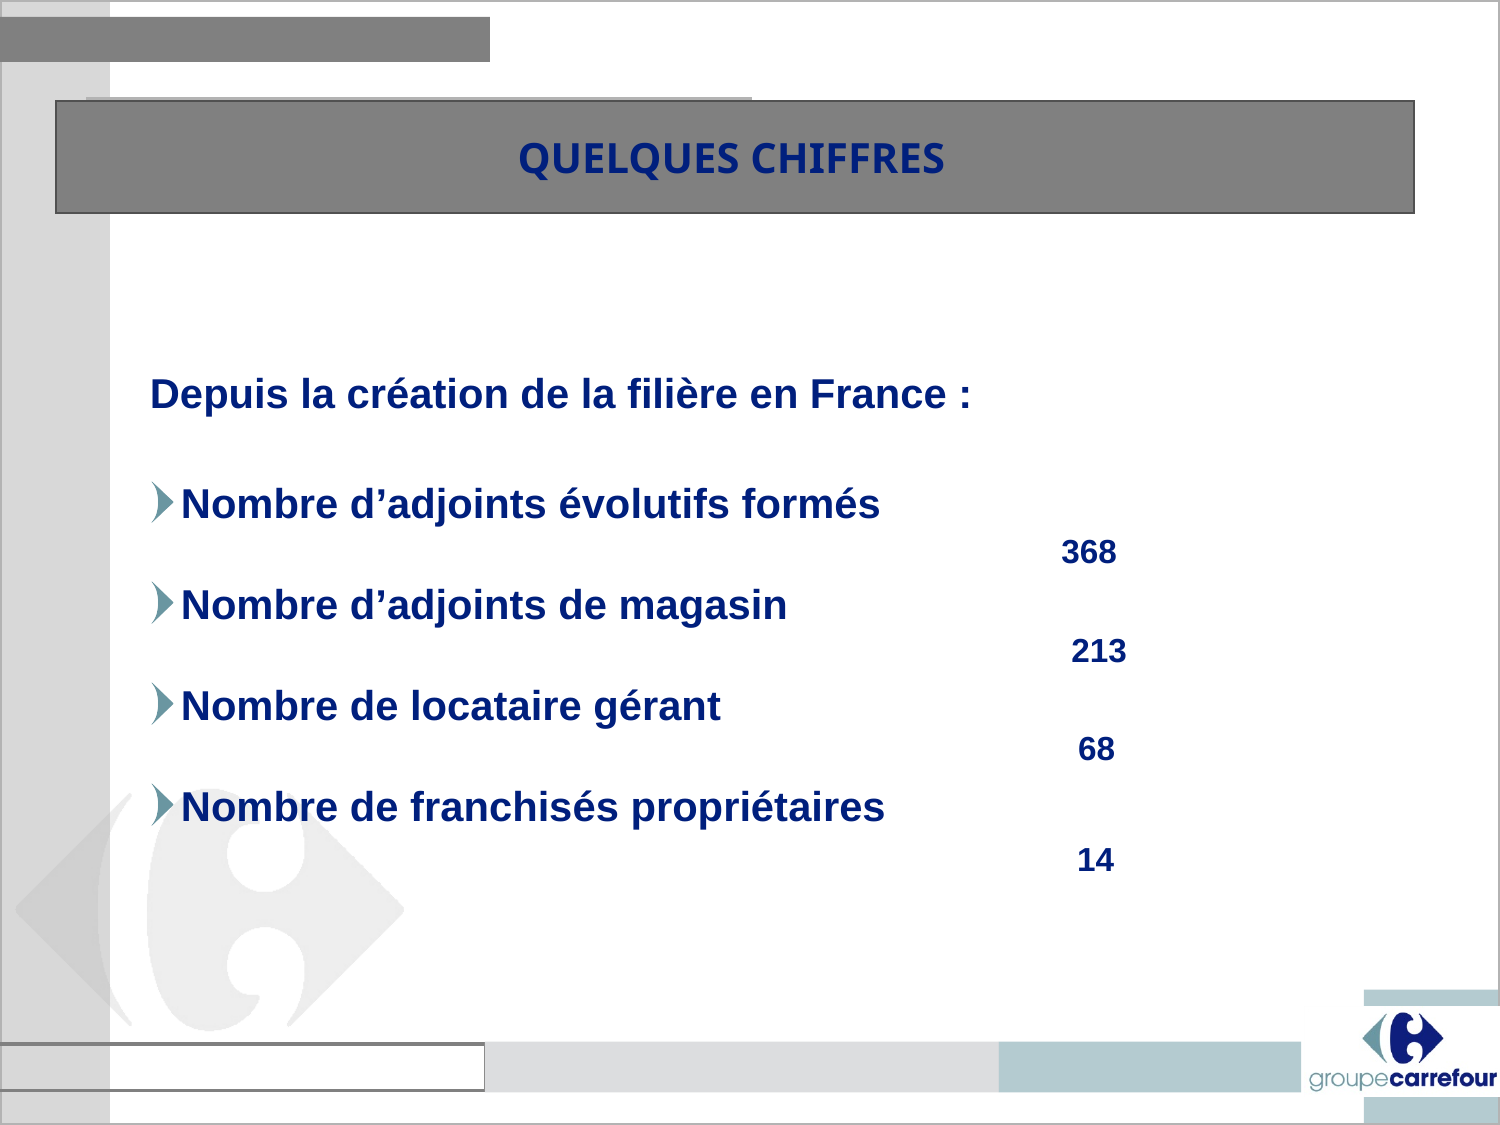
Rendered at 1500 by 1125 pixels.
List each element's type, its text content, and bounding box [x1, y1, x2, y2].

text_box 14 [1043, 830, 1180, 886]
picture [149, 480, 175, 524]
text_box 368 [1046, 522, 1183, 578]
text_box 68 [1044, 720, 1181, 775]
picture [149, 580, 175, 625]
list Depuis la création de la filière en France : Nombre d’adjoints évolutifs formés Nombre d’adjoints de magasin Nombre de locataire gérant Nombre de franchisés propriétaires [134, 368, 1052, 756]
text_box 213 [1056, 622, 1193, 677]
picture [1304, 1006, 1500, 1097]
text_box QUELQUES CHIFFRES [55, 101, 1415, 214]
picture [149, 782, 175, 827]
picture [149, 681, 175, 726]
